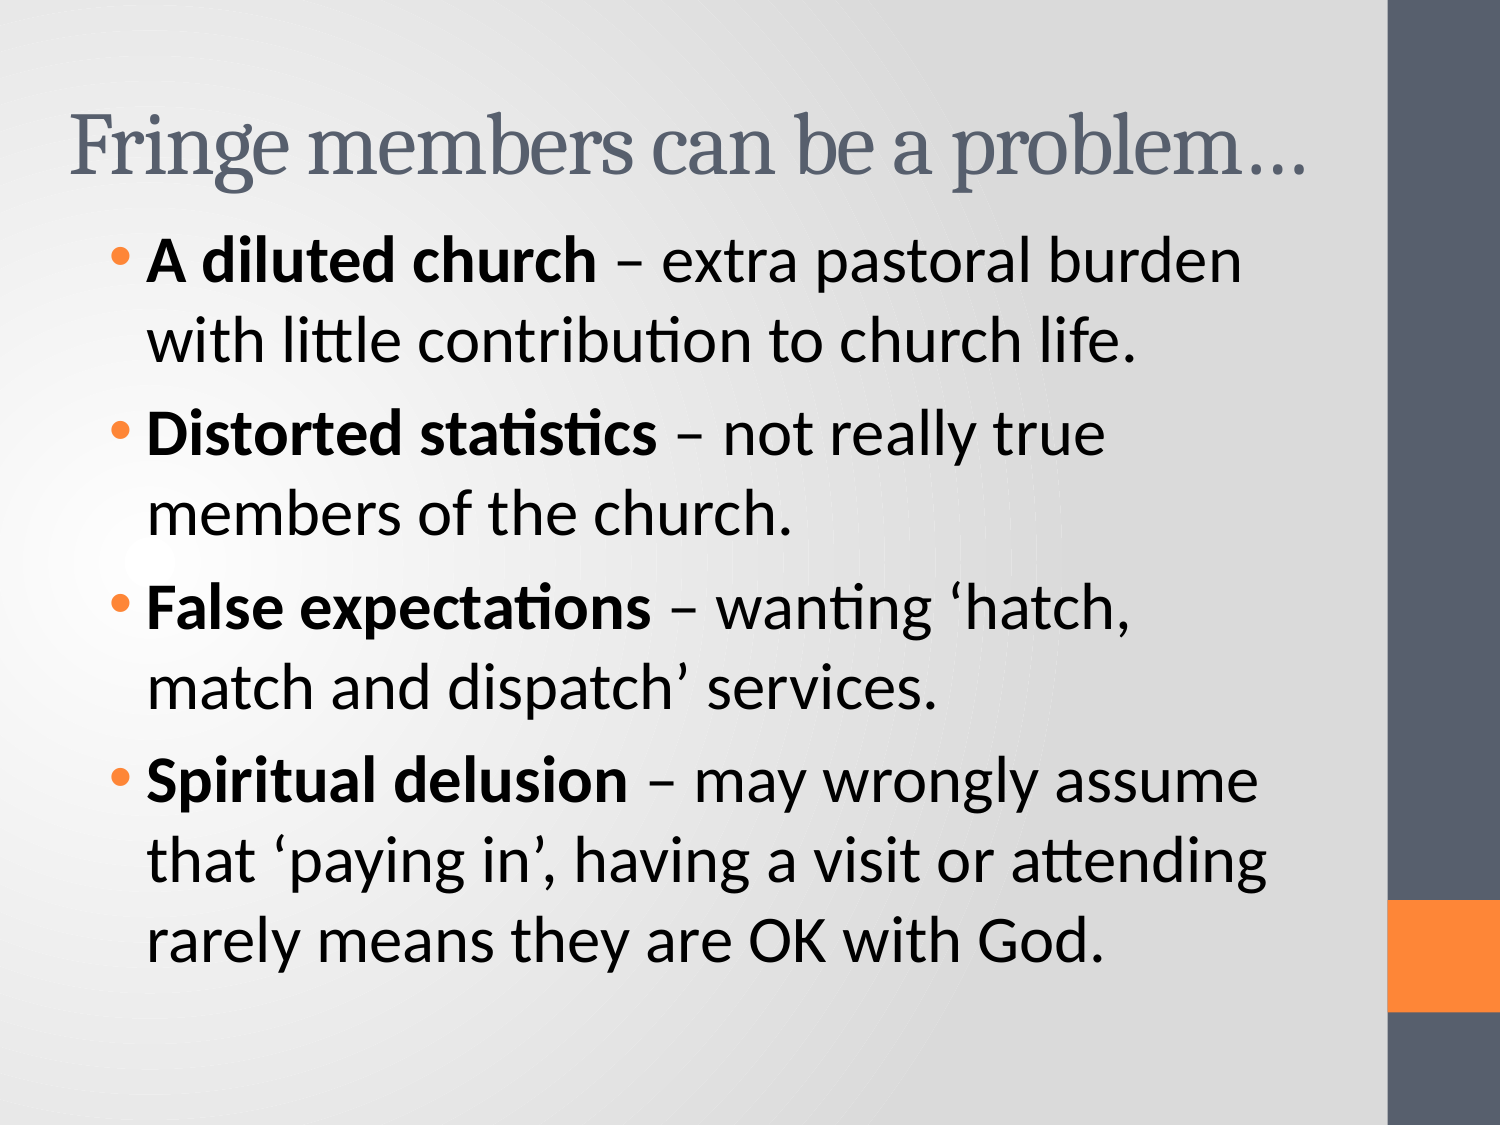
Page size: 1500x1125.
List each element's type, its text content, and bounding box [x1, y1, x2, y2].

title Fringe members can be a problem… [53, 45, 1459, 233]
list A diluted church – extra pastoral burden with little contribution to church life. Distorted statistics – not really true members of the church. False expectations – wanting ‘hatch, match and dispatch’ services. Spiritual delusion – may wrongly assume that ‘paying in’, having a visit or attending rarely means they are OK with God. [75, 208, 1325, 1094]
